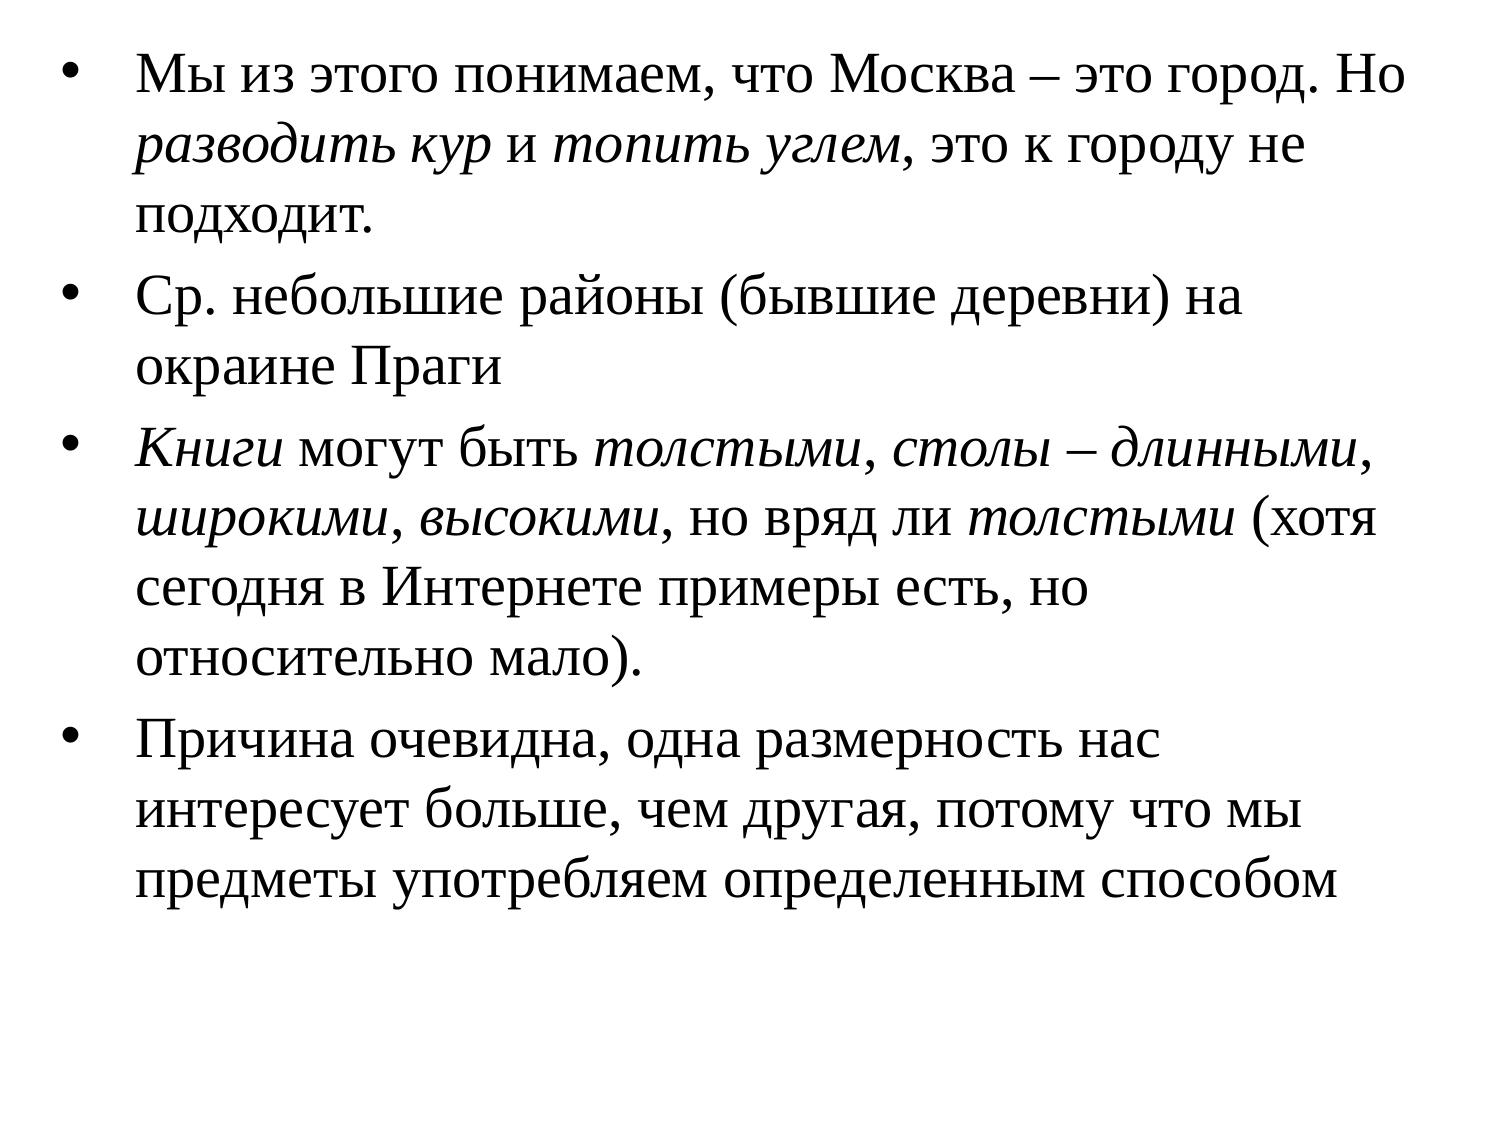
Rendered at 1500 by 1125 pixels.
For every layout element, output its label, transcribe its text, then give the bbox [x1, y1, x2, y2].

list Мы из этого понимаем, что Москва – это город. Но разводить кур и топить углем, это к городу не подходит. Ср. небольшие районы (бывшие деревни) на окраине Праги Книги могут быть толстыми, столы – длинными, широкими, высокими, но вряд ли толстыми (хотя сегодня в Интернете примеры есть, но относительно мало). Причина очевидна, одна размерность нас интересует больше, чем другая, потому что мы предметы употребляем определенным способом [45, 26, 1430, 1093]
